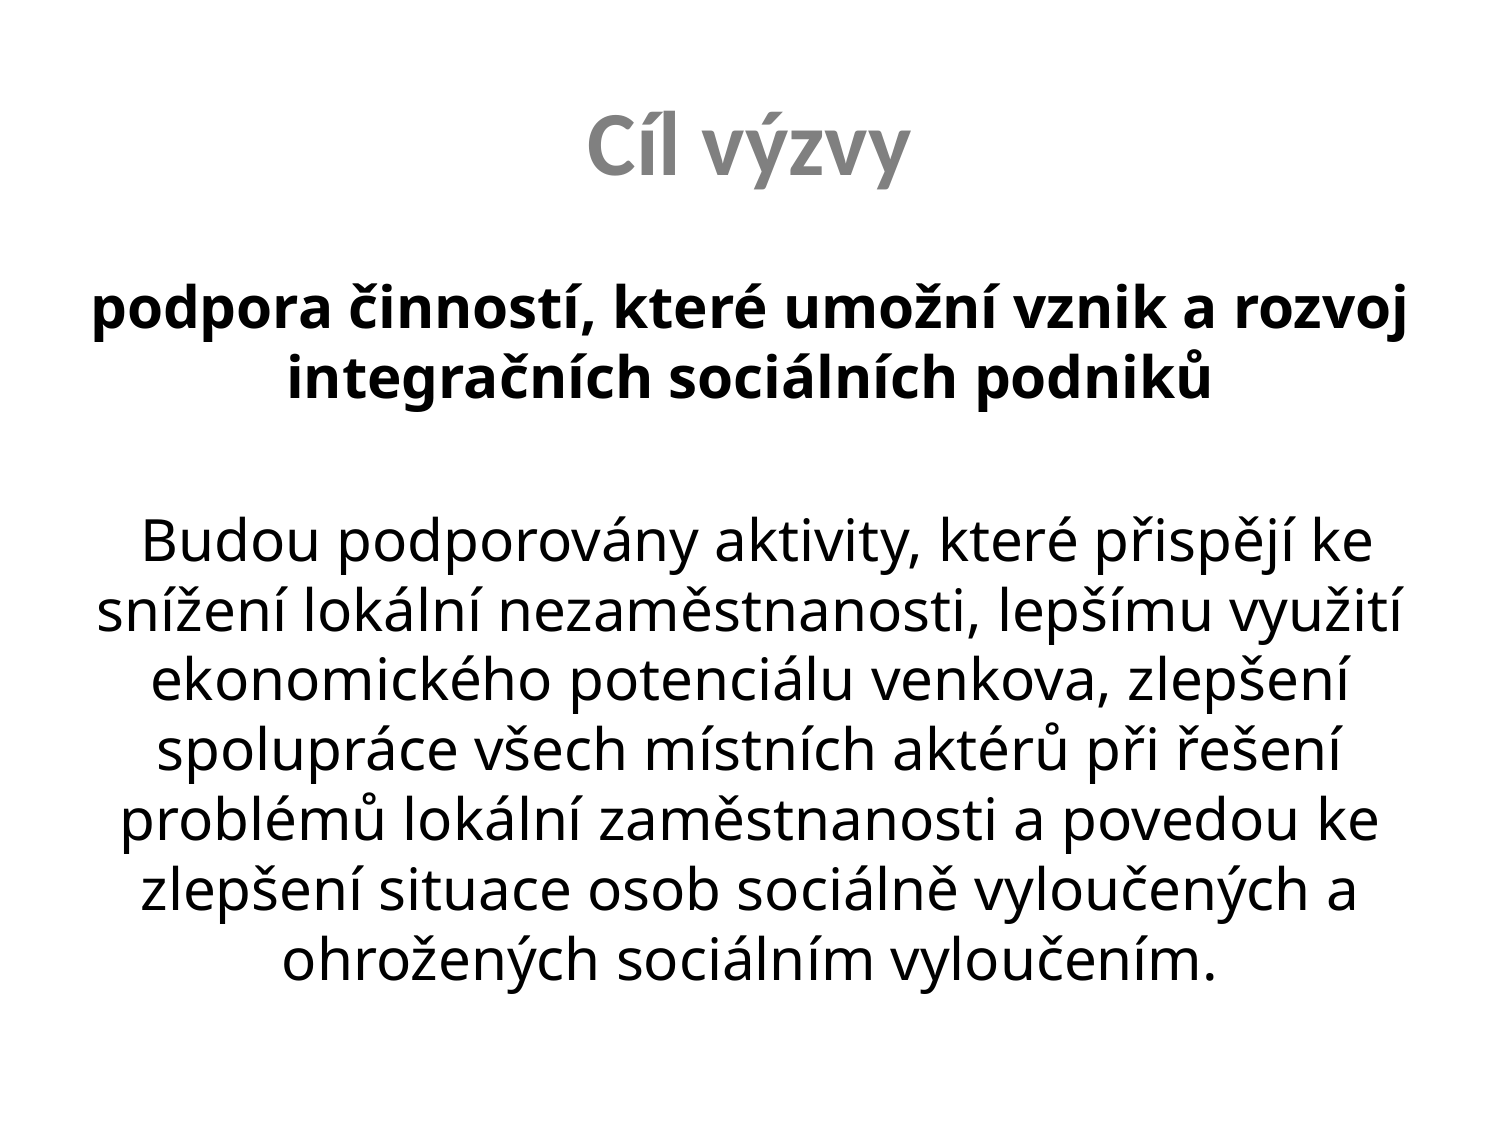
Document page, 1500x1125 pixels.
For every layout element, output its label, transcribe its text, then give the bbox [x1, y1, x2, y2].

title Cíl výzvy [75, 45, 1425, 233]
list podpora činností, které umožní vznik a rozvoj integračních sociálních podniků Budou podporovány aktivity, které přispějí ke snížení lokální nezaměstnanosti, lepšímu využití ekonomického potenciálu venkova, zlepšení spolupráce všech místních aktérů při řešení problémů lokální zaměstnanosti a povedou ke zlepšení situace osob sociálně vyloučených a ohrožených sociálním vyloučením. [75, 262, 1425, 1005]
